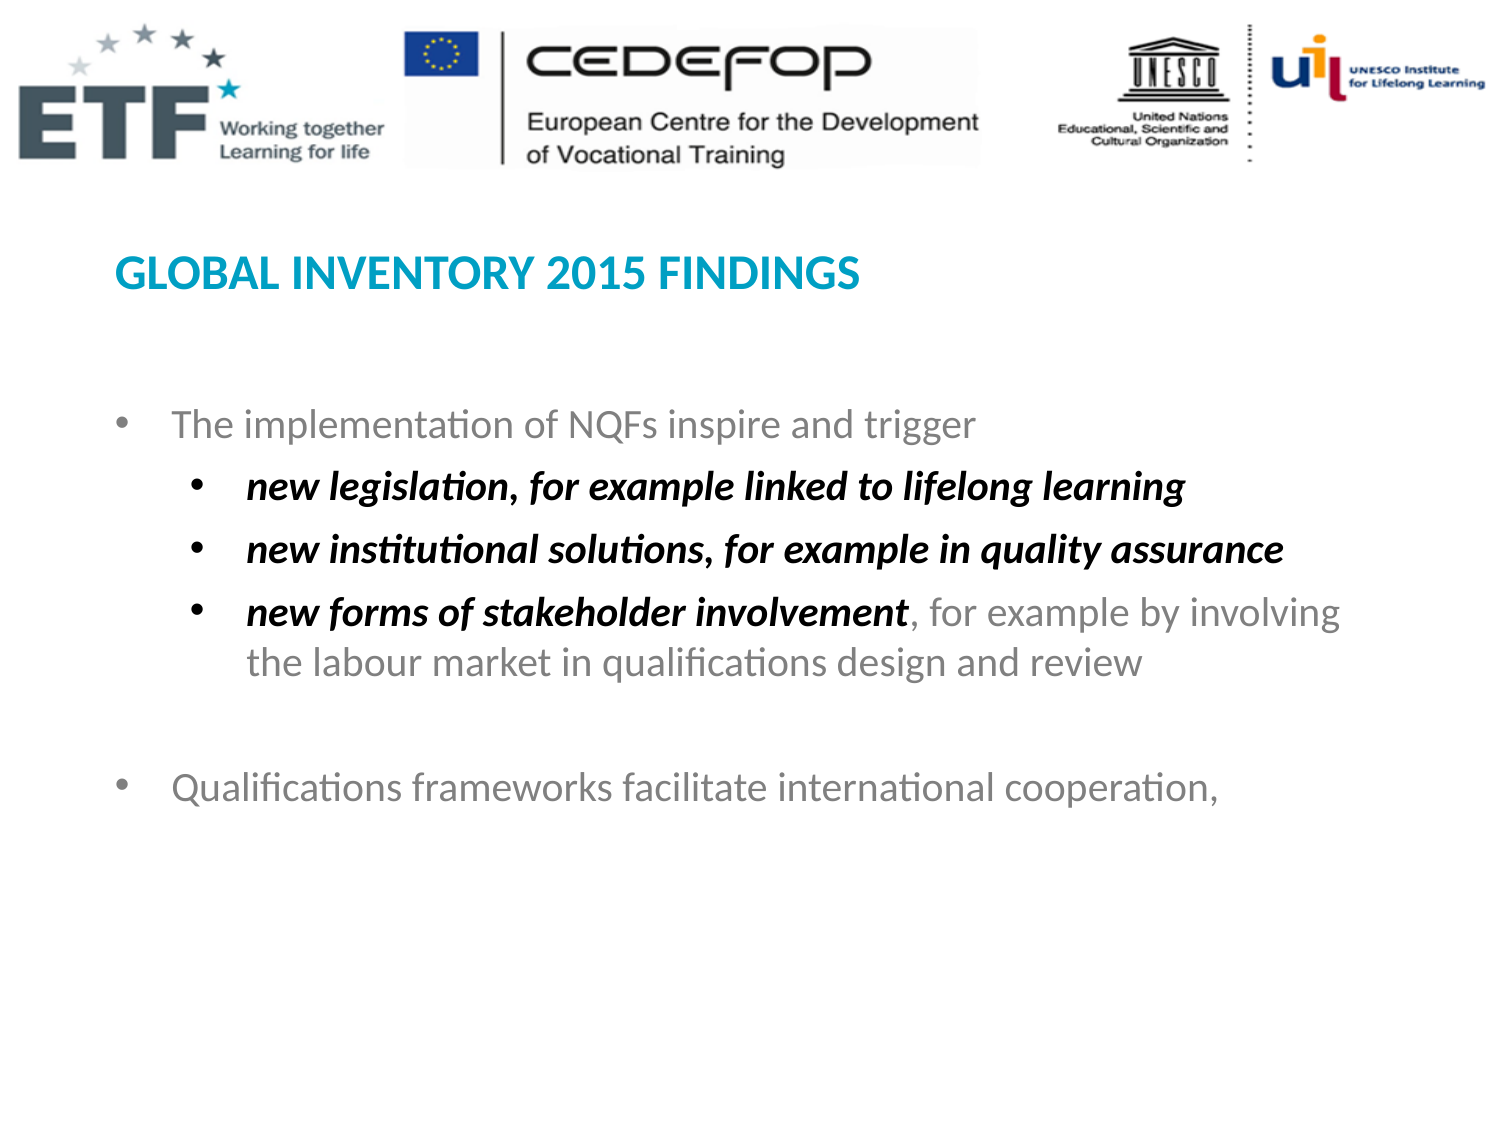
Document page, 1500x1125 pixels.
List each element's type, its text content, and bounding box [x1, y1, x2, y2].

text_box GLOBAL INVENTORY 2015 FINDINGS The implementation of NQFs inspire and trigger new legislation, for example linked to lifelong learning new institutional solutions, for example in quality assurance new forms of stakeholder involvement, for example by involving the labour market in qualifications design and review Qualifications frameworks facilitate international cooperation, [100, 231, 1412, 817]
picture [0, 5, 1490, 173]
